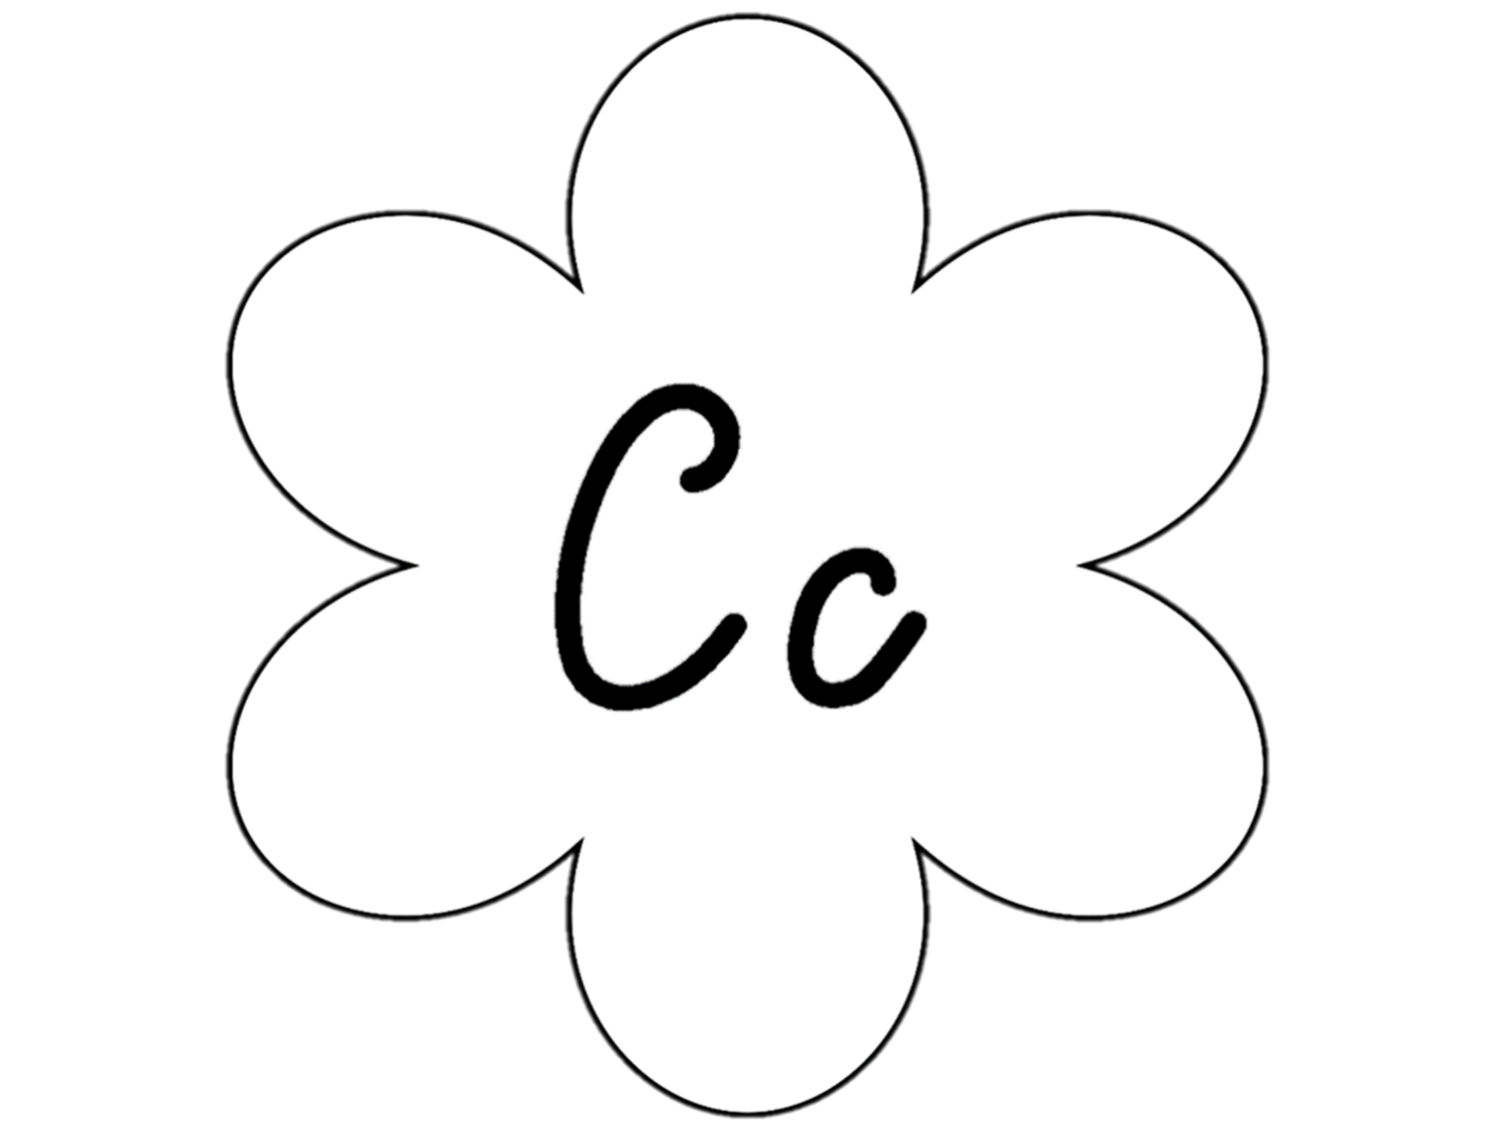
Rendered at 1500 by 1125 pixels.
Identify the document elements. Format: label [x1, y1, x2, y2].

picture [224, 0, 1276, 1125]
